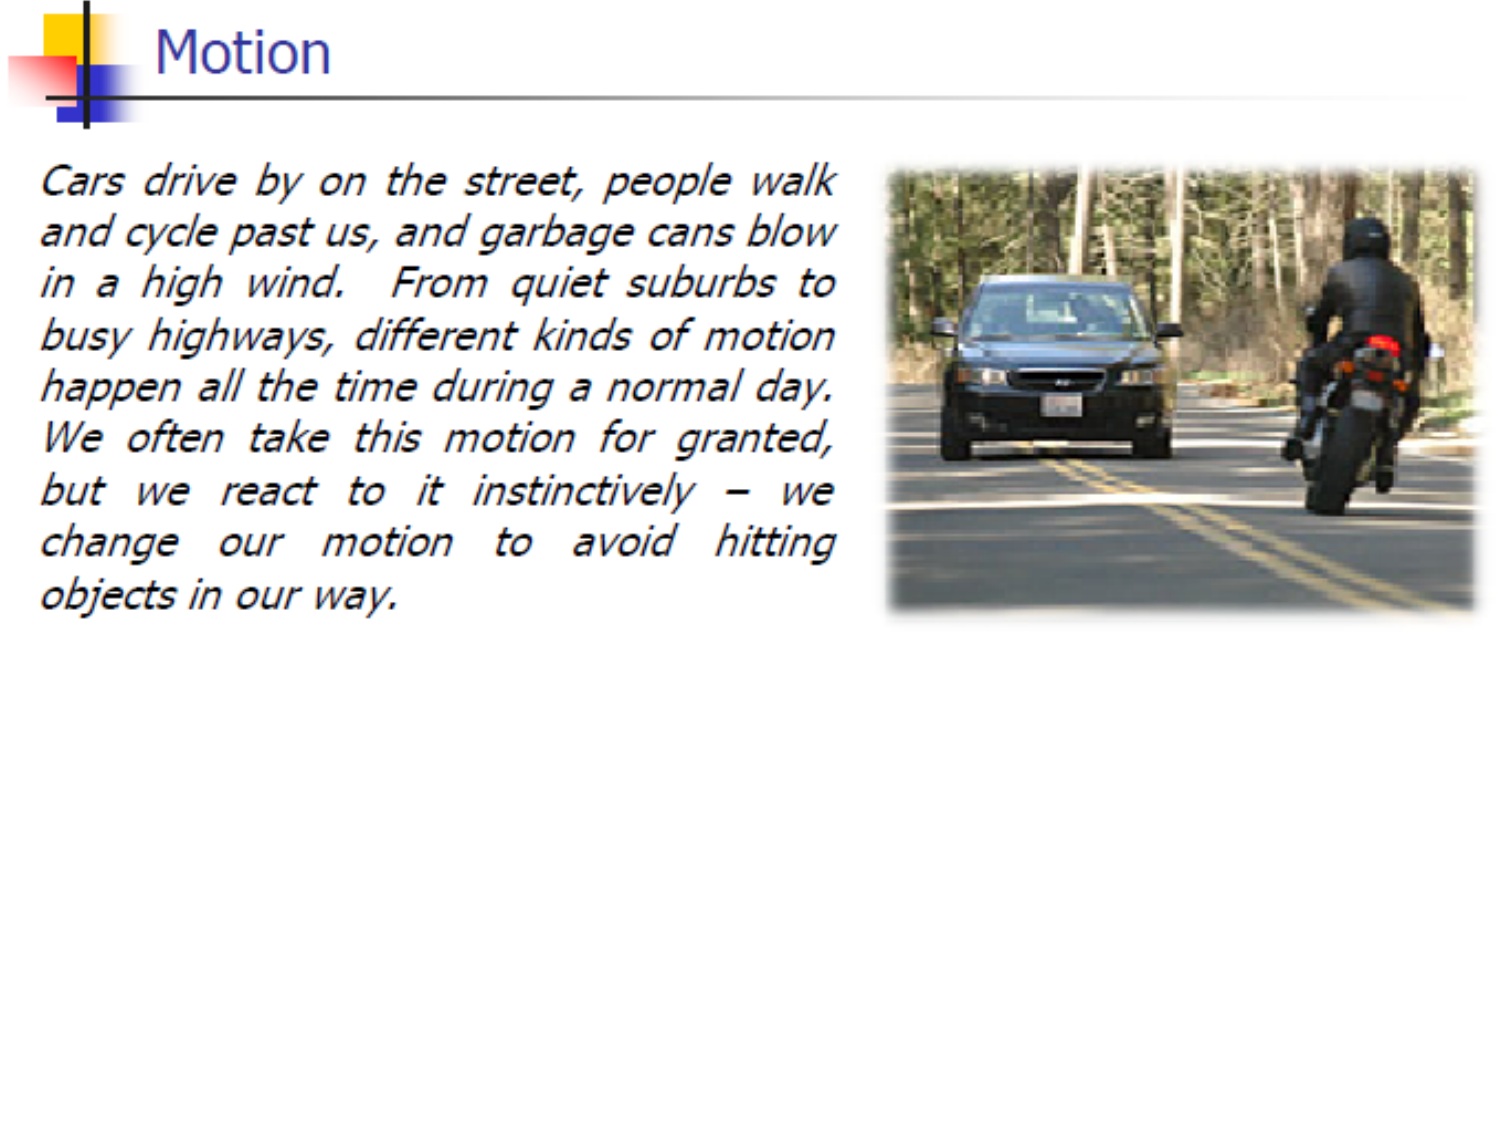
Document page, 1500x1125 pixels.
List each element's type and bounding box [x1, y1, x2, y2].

picture [0, 0, 1500, 674]
